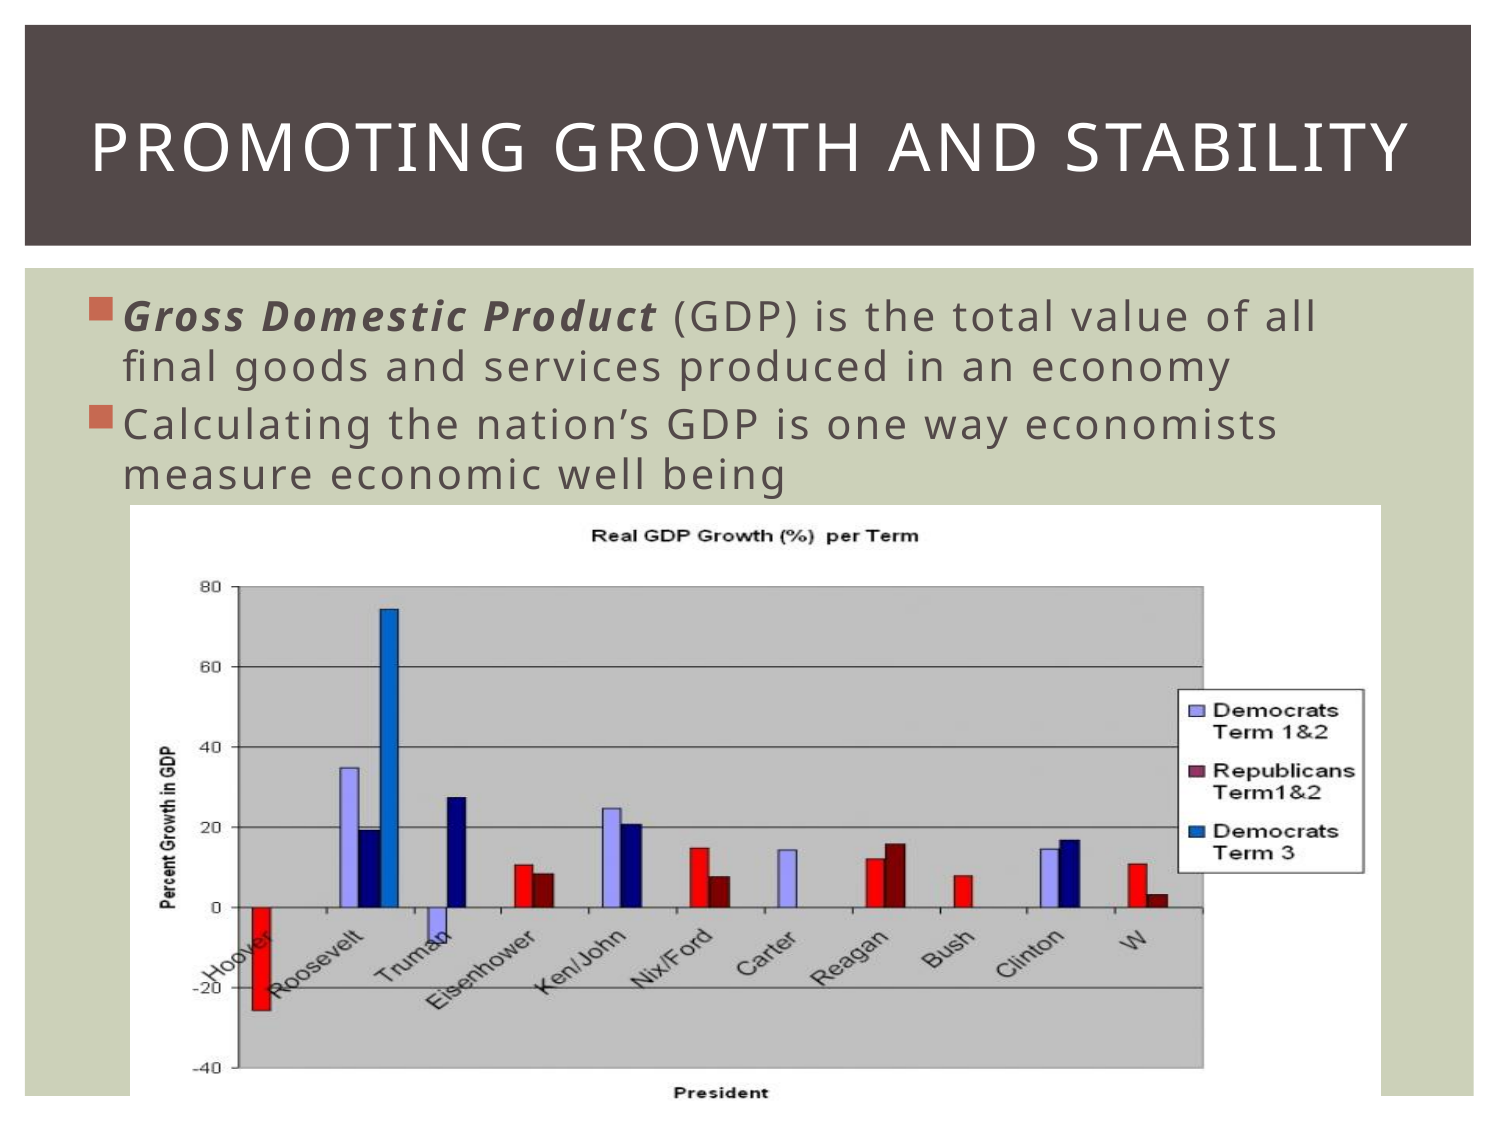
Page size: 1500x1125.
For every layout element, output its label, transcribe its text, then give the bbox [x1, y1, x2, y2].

list Gross Domestic Product (GDP) is the total value of all final goods and services produced in an economy Calculating the nation’s GDP is one way economists measure economic well being [62, 281, 1442, 1005]
picture [130, 504, 1381, 1122]
title Promoting Growth and Stability [62, 58, 1438, 232]
